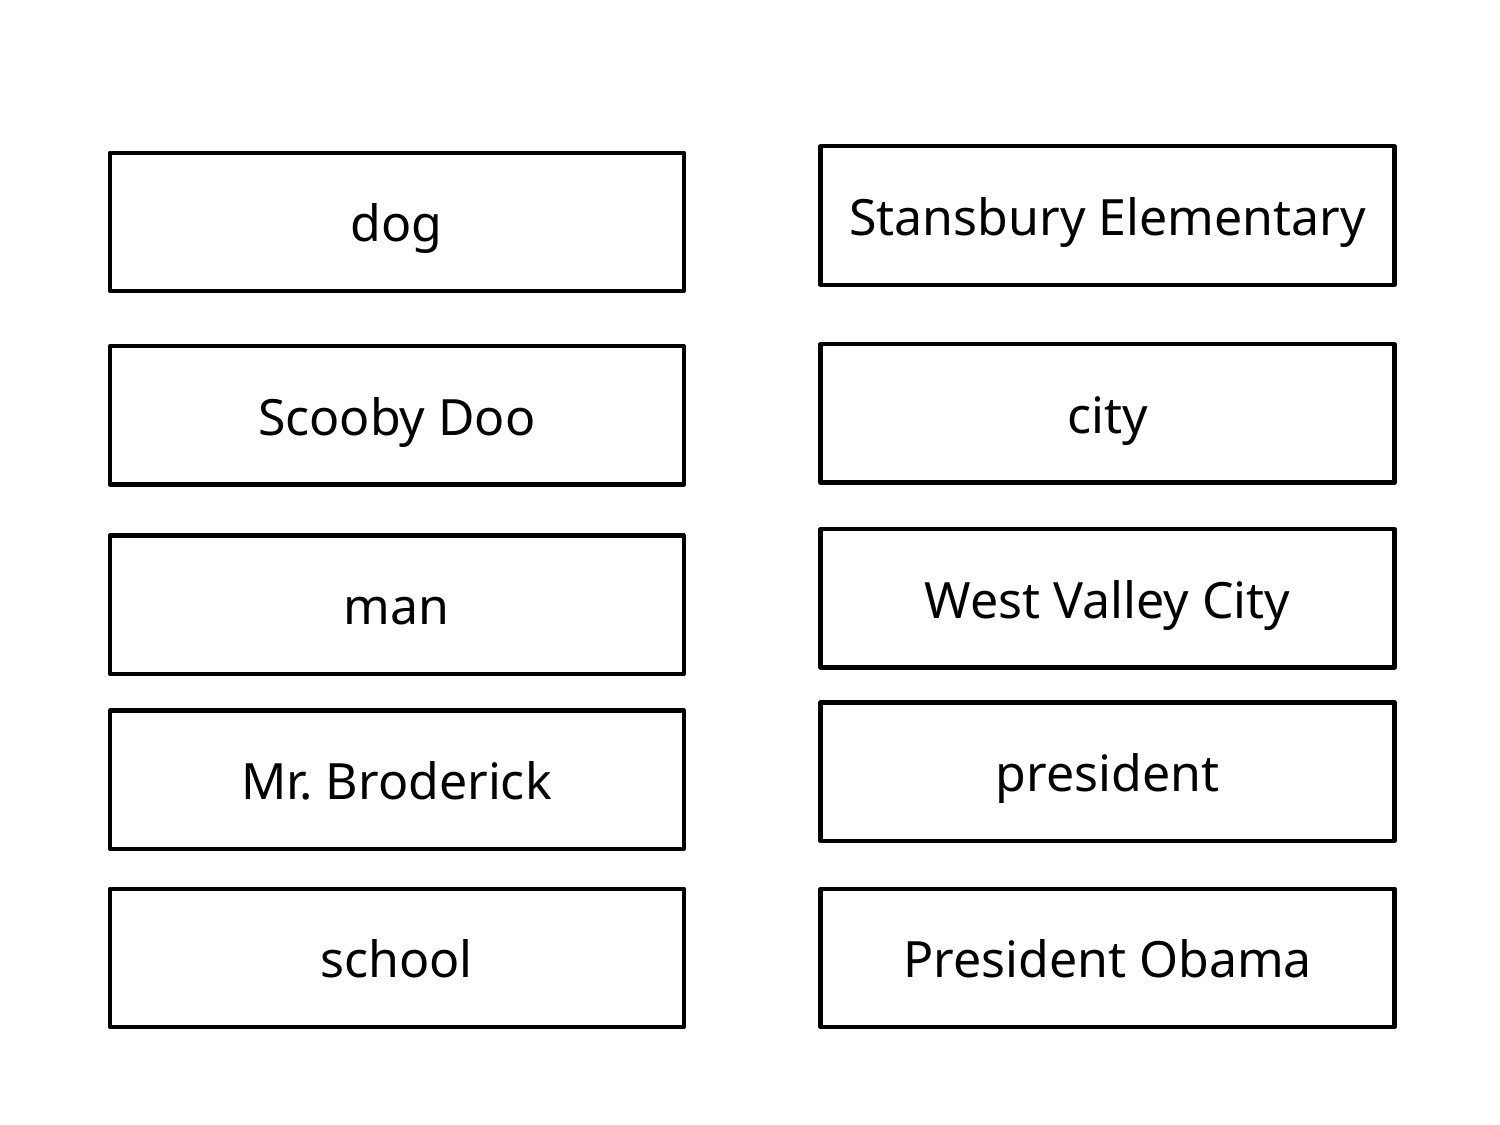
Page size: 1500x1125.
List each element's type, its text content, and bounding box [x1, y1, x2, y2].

text_box president [818, 700, 1397, 843]
text_box Stansbury Elementary [818, 144, 1397, 287]
text_box West Valley City [818, 527, 1397, 670]
text_box man [108, 533, 686, 676]
text_box school [108, 887, 686, 1029]
text_box city [818, 342, 1397, 485]
text_box dog [108, 151, 686, 293]
text_box Mr. Broderick [108, 708, 686, 851]
text_box President Obama [818, 887, 1397, 1029]
text_box Scooby Doo [108, 344, 686, 487]
